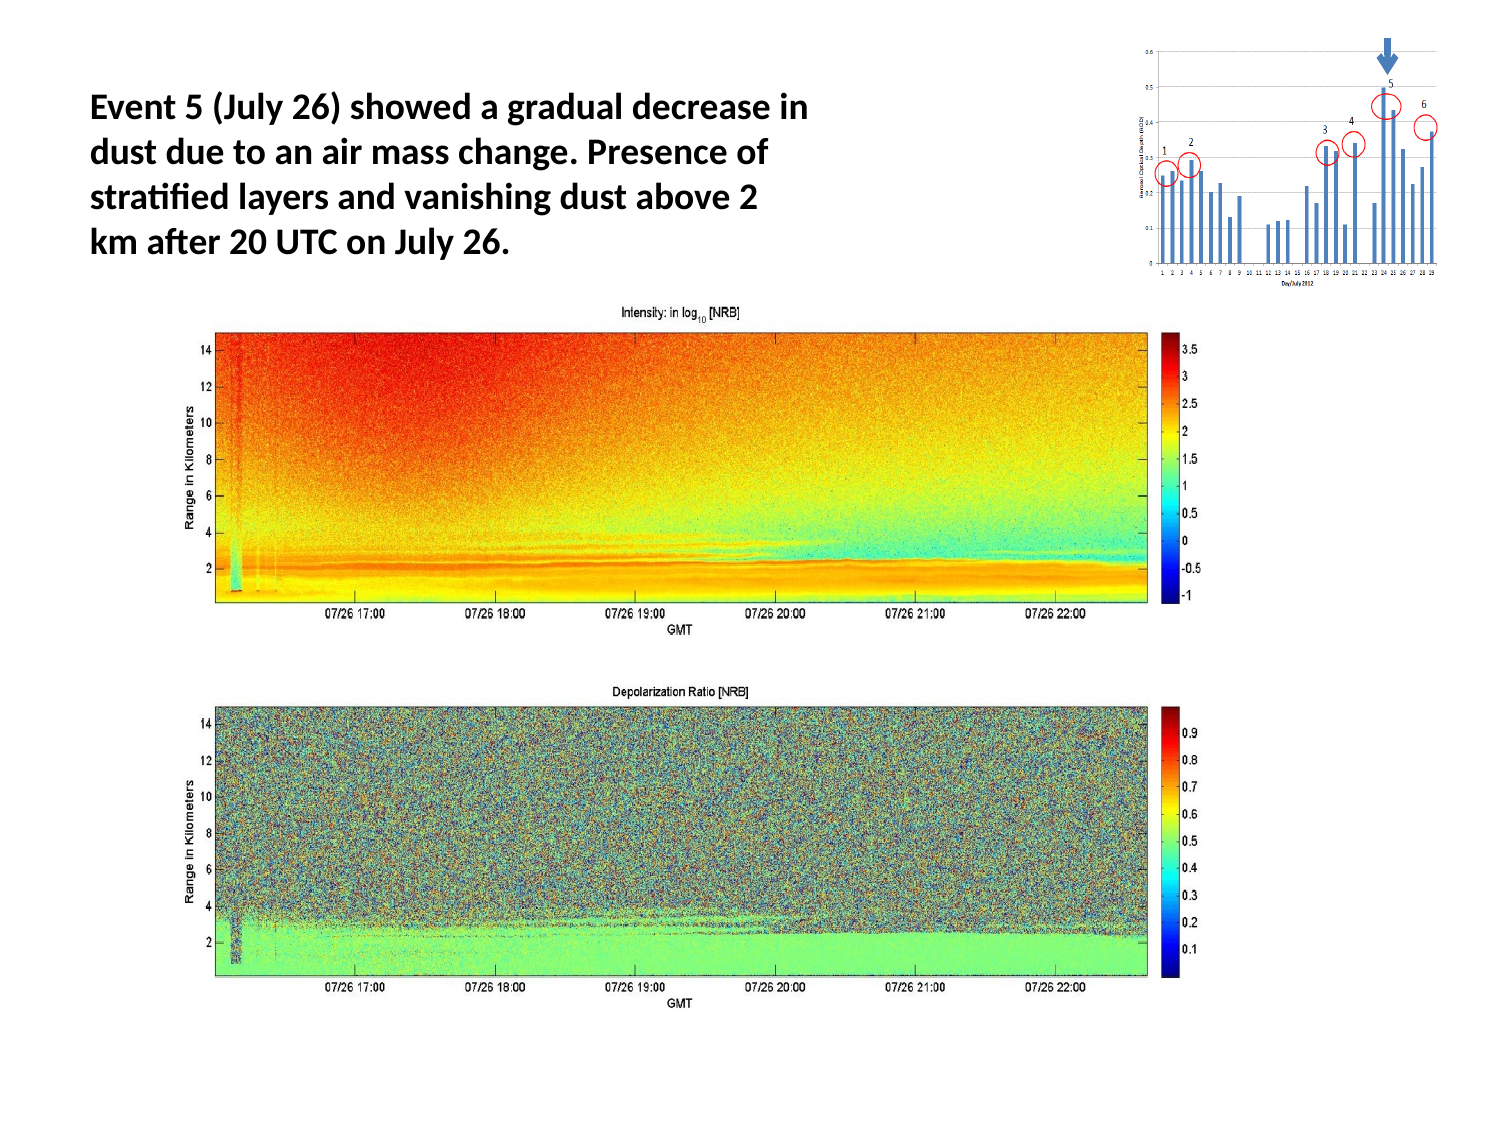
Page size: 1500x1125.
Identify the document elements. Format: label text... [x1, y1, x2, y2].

picture [49, 37, 1451, 1063]
text_box Event 5 (July 26) showed a gradual decrease in dust due to an air mass change. Presence of stratified layers and vanishing dust above 2 km after 20 UTC on July 26. [74, 74, 825, 270]
